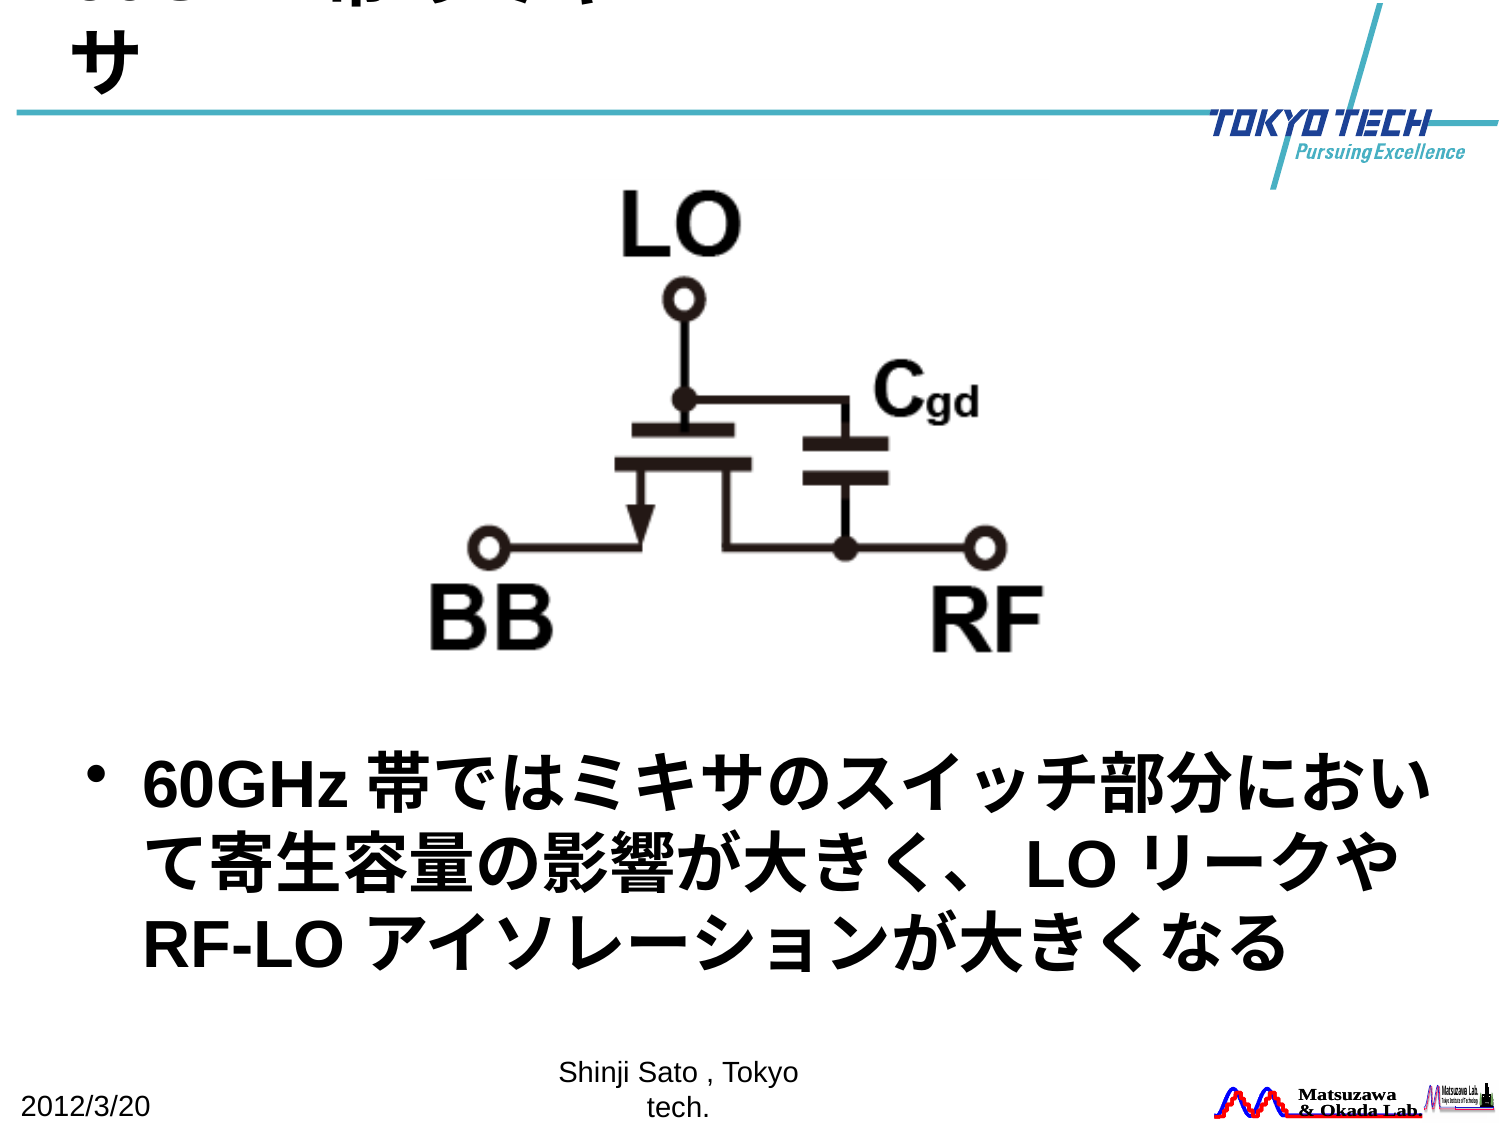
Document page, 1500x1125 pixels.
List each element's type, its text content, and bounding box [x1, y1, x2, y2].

footer Shinji Sato , Tokyo tech. [522, 1080, 835, 1125]
title 60GHz帯のミキサ [53, 6, 699, 116]
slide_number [5, 1078, 184, 1125]
picture [424, 178, 1049, 690]
list 60GHz帯ではミキサのスイッチ部分において寄生容量の影響が大きく、LOリークやRF-LOアイソレーションが大きくなる [70, 733, 1453, 1017]
